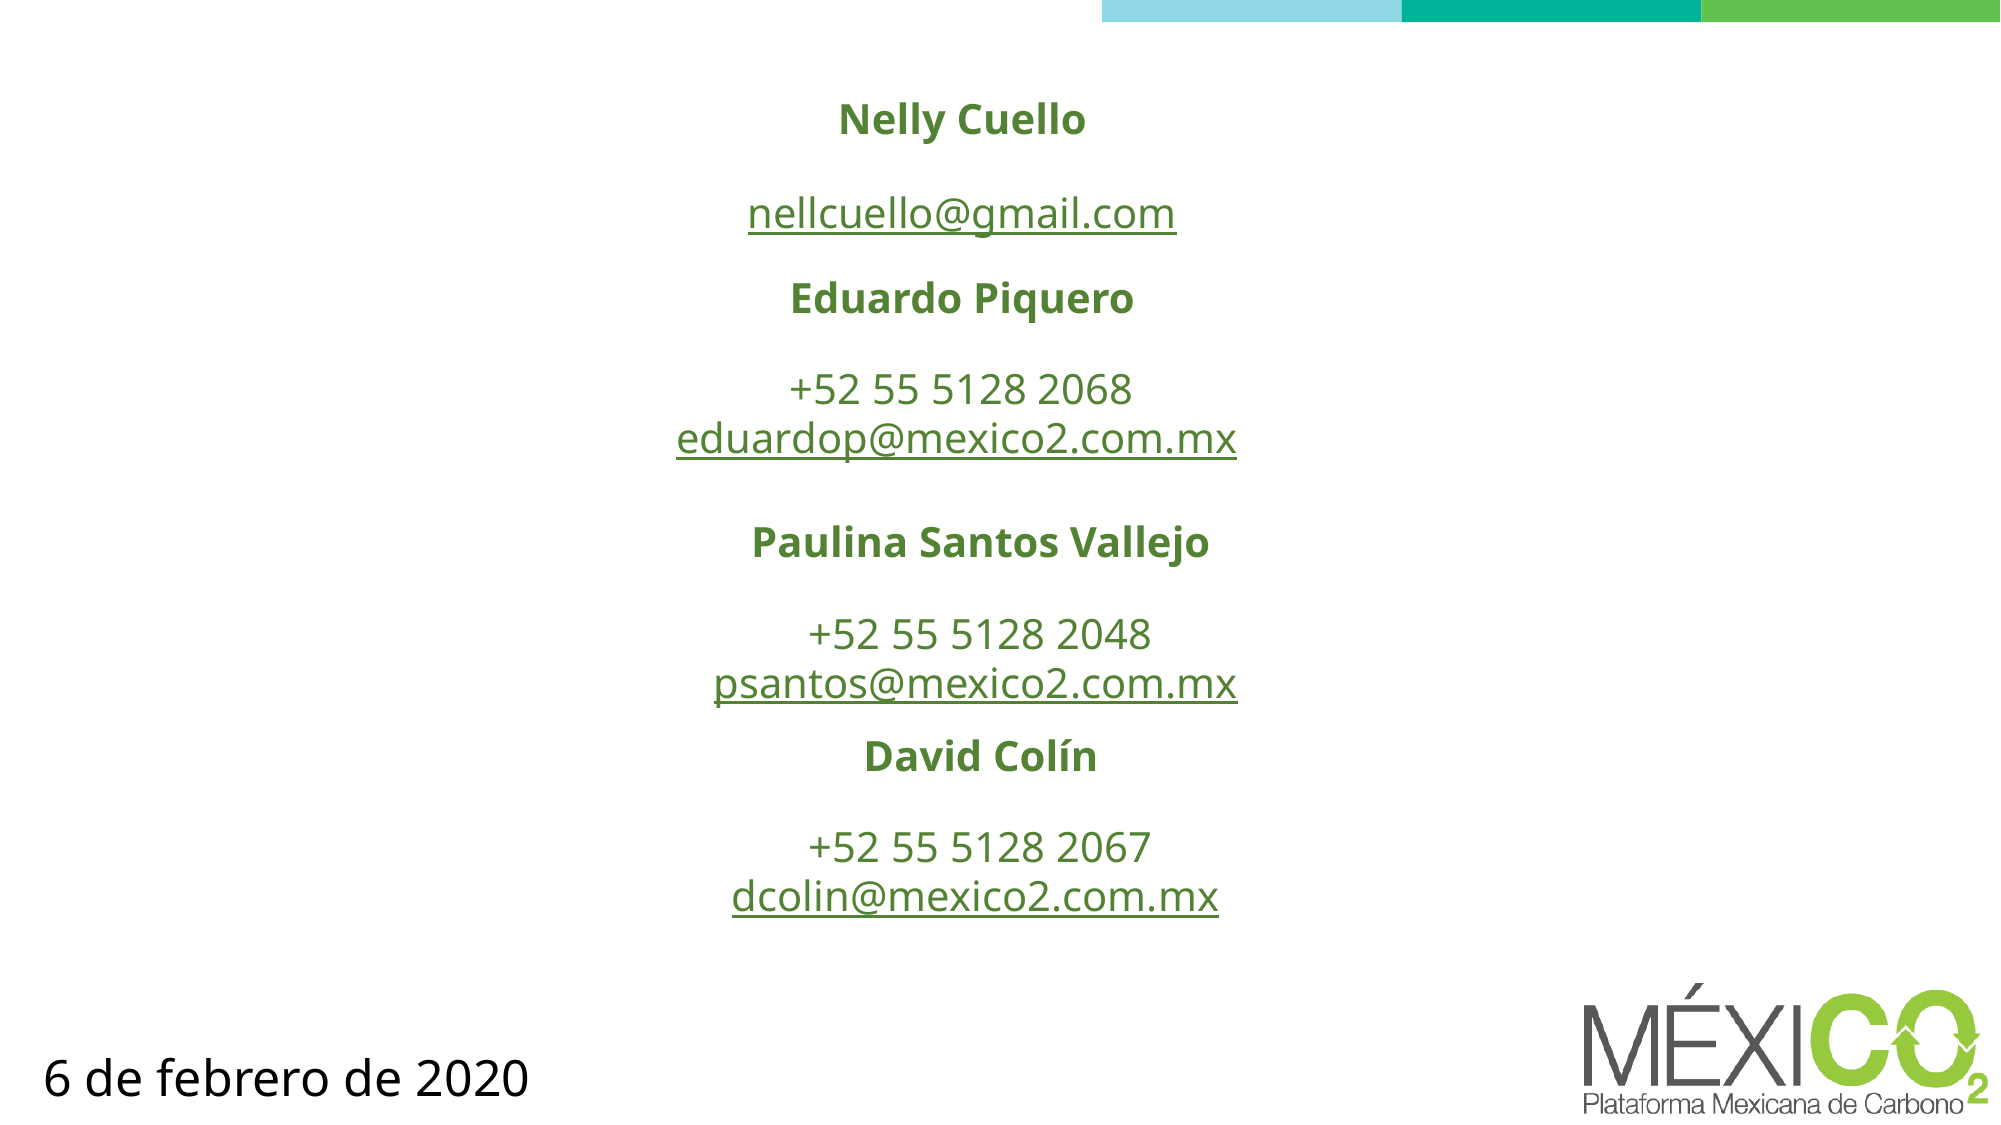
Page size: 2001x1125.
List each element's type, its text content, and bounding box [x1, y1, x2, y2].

picture [1584, 983, 1988, 1114]
text_box Eduardo Piquero +52 55 5128 2068 eduardop@mexico2.com.mx [649, 285, 1275, 461]
text_box Nelly Cuello nellcuello@gmail.com [692, 107, 1233, 286]
text_box Paulina Santos Vallejo +52 55 5128 2048 psantos@mexico2.com.mx [687, 530, 1275, 710]
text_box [1101, 0, 2000, 23]
text_box 6 de febrero de 2020 [23, 1036, 669, 1114]
text_box David Colín +52 55 5128 2067 dcolin@mexico2.com.mx [687, 743, 1275, 923]
